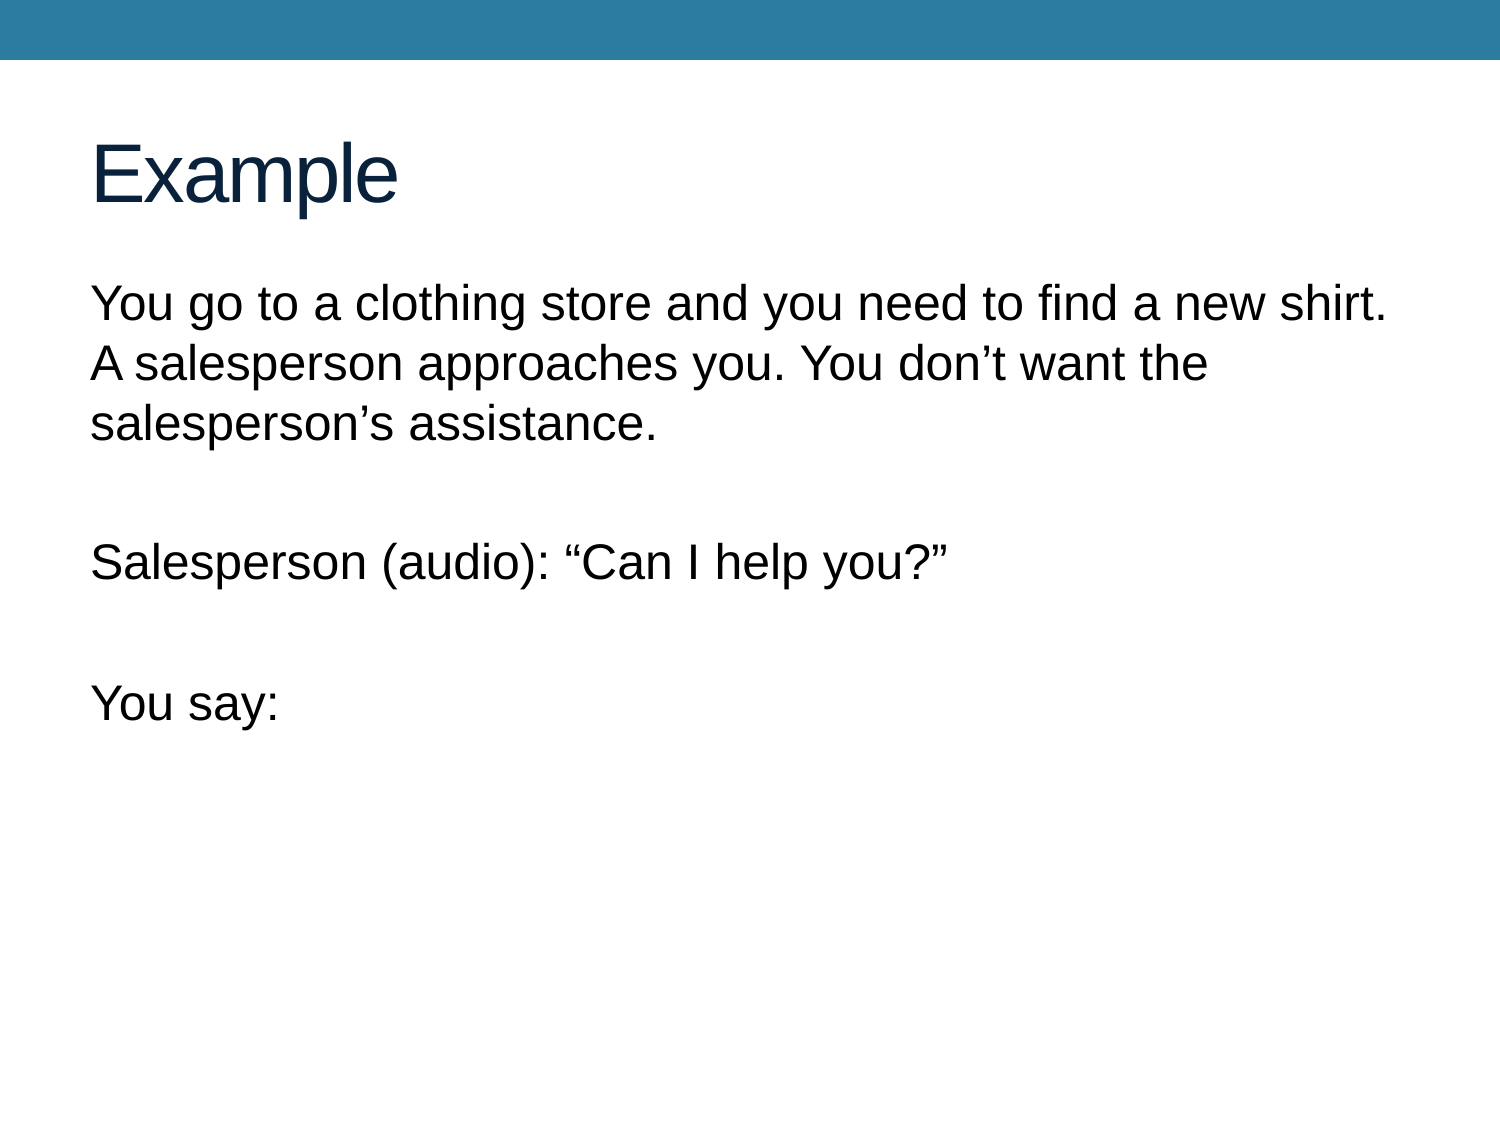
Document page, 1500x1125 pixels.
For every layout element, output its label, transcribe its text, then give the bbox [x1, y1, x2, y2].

title Example [75, 87, 1425, 250]
list You go to a clothing store and you need to find a new shirt. A salesperson approaches you. You don’t want the salesperson’s assistance. Salesperson (audio): “Can I help you?” You say: [75, 262, 1425, 1063]
